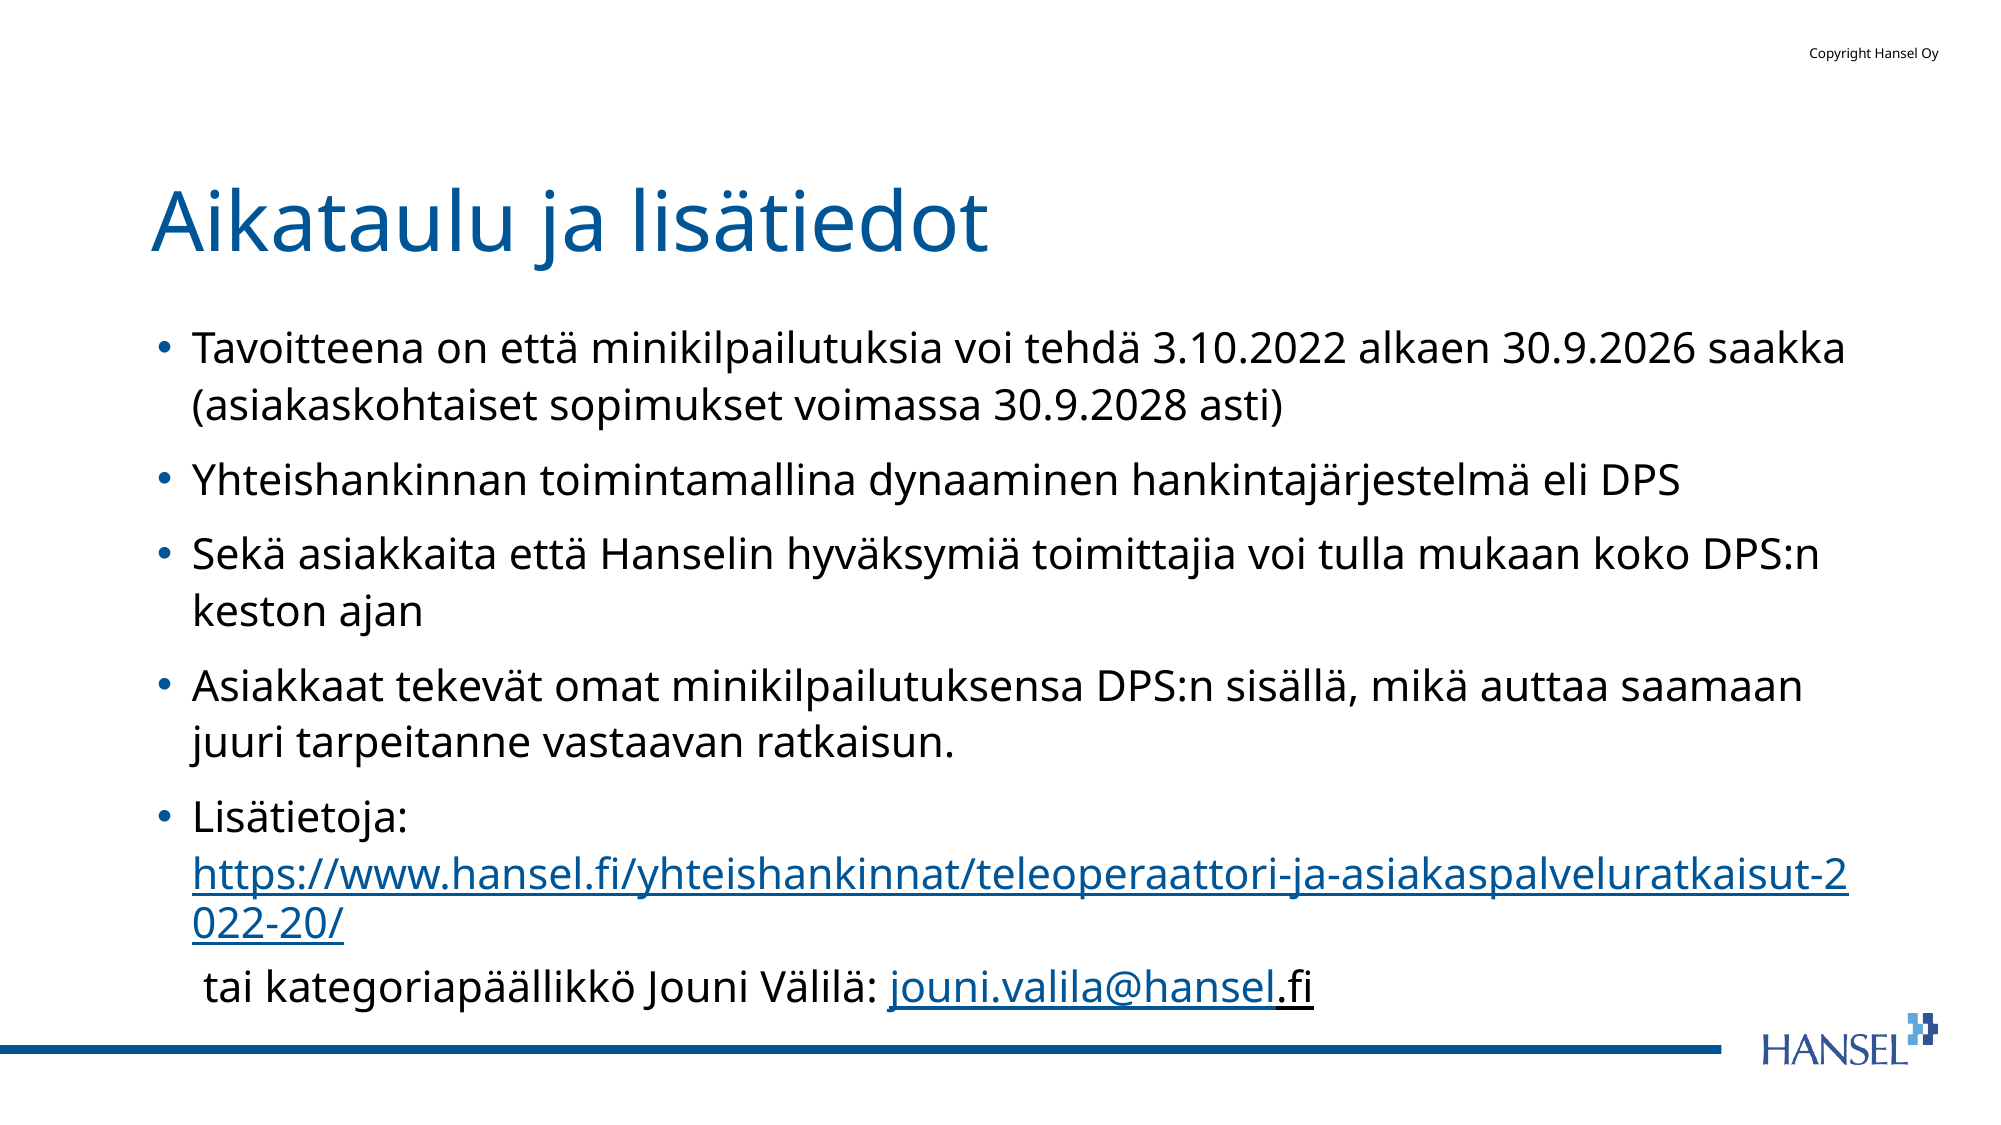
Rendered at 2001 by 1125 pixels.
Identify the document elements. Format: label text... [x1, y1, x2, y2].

title Aikataulu ja lisätiedot [151, 51, 1877, 270]
list Tavoitteena on että minikilpailutuksia voi tehdä 3.10.2022 alkaen 30.9.2026 saakka (asiakaskohtaiset sopimukset voimassa 30.9.2028 asti) Yhteishankinnan toimintamallina dynaaminen hankintajärjestelmä eli DPS Sekä asiakkaita että Hanselin hyväksymiä toimittajia voi tulla mukaan koko DPS:n keston ajan Asiakkaat tekevät omat minikilpailutuksensa DPS:n sisällä, mikä auttaa saamaan juuri tarpeitanne vastaavan ratkaisun. Lisätietoja: https://www.hansel.fi/yhteishankinnat/teleoperaattori-ja-asiakaspalveluratkaisut-2022-20/ tai kategoriapäällikkö Jouni Välilä: jouni.valila@hansel.fi [151, 308, 1877, 986]
picture [1763, 1013, 1938, 1065]
picture [0, 1045, 1722, 1054]
